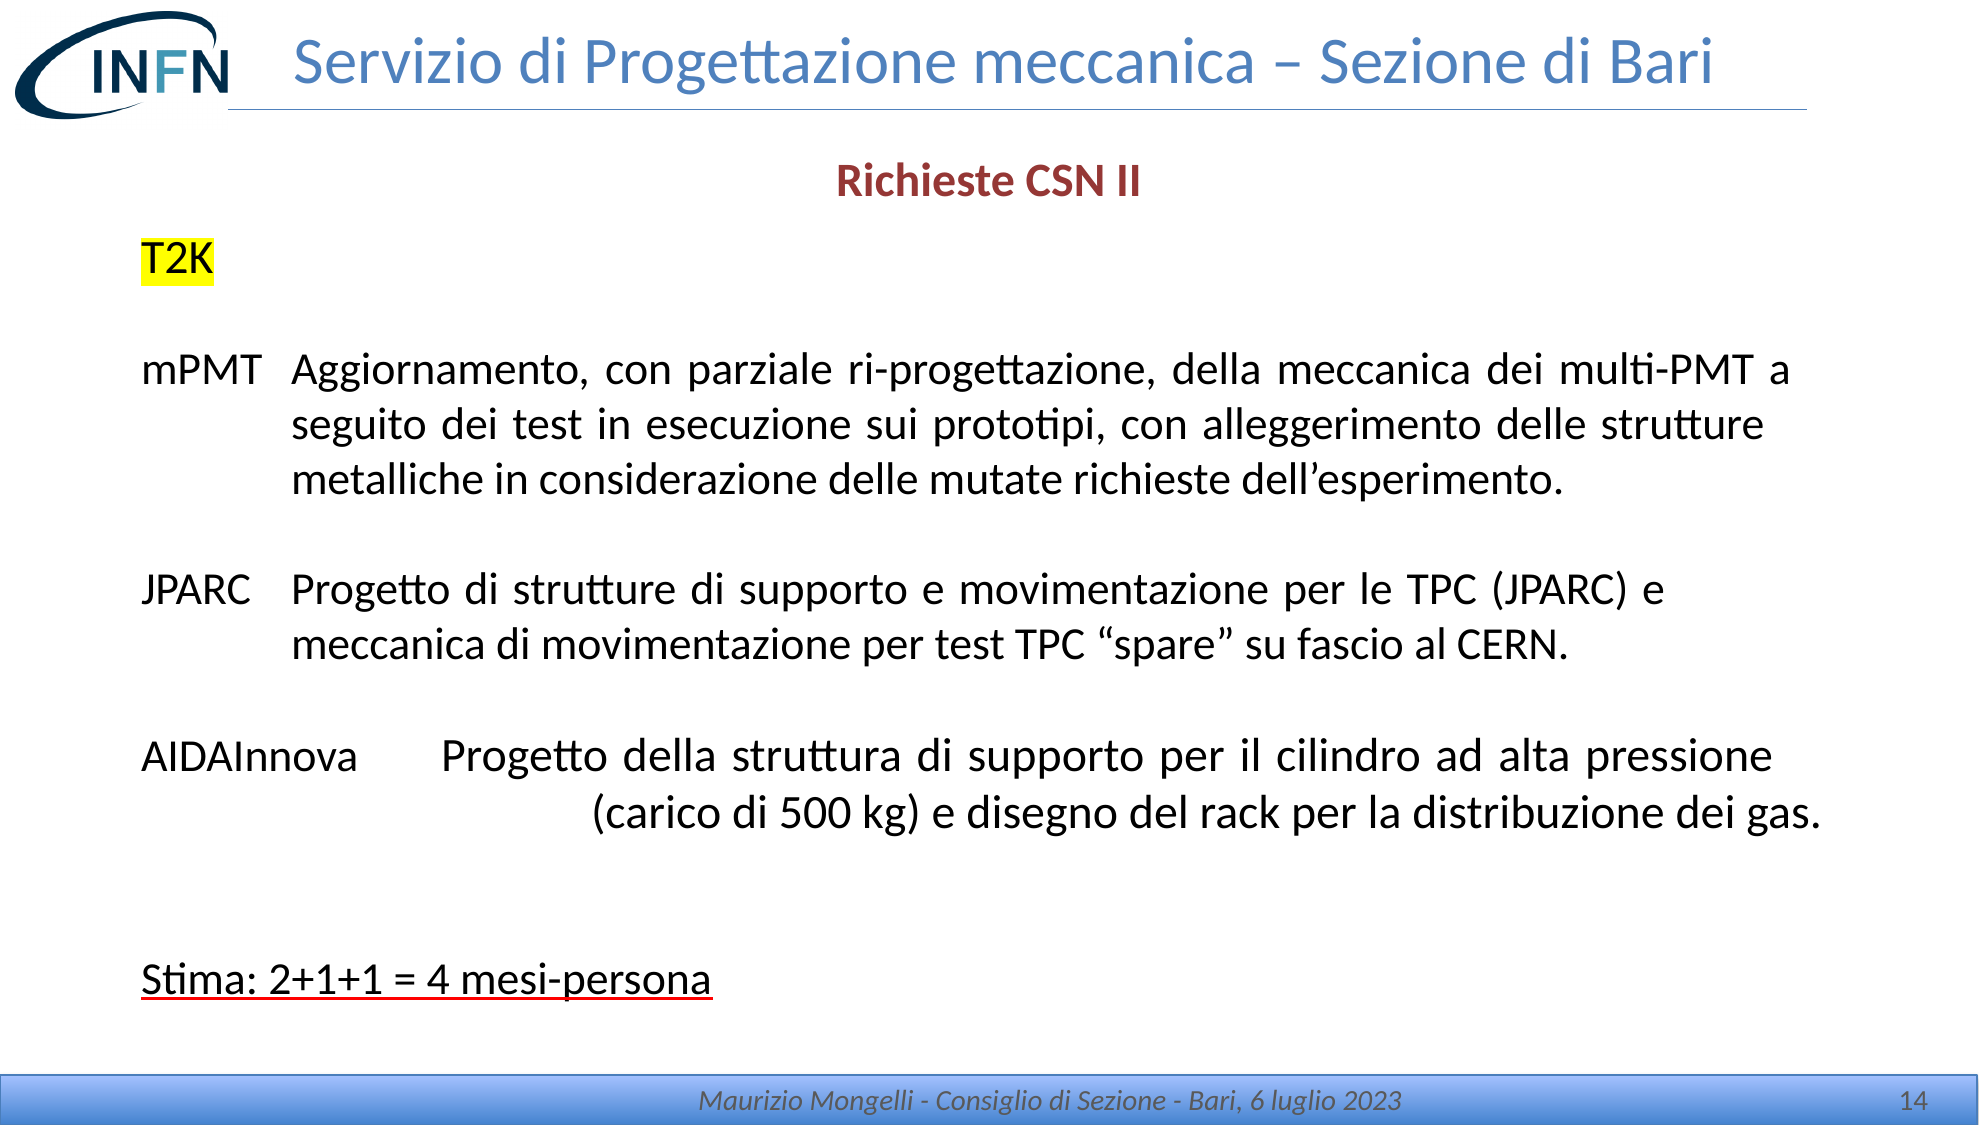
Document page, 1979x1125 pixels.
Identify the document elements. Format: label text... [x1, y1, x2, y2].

text_box Richieste CSN II [726, 141, 1252, 214]
title Servizio di Progettazione meccanica – Sezione di Bari [274, 24, 1807, 89]
footer Maurizio Mongelli - Consiglio di Sezione - Bari, 6 luglio 2023 [652, 1073, 1449, 1125]
text_box T2K mPMT Aggiornamento, con parziale ri-progettazione, della meccanica dei multi-PMT a seguito dei test in esecuzione sui prototipi, con alleggerimento delle strutture metalliche in considerazione delle mutate richieste dell’esperimento. JPARC Progetto di strutture di supporto e movimentazione per le TPC (JPARC) e meccanica di movimentazione per test TPC “spare” su fascio al CERN. AIDAInnova Progetto della struttura di supporto per il cilindro ad alta pressione (carico di 500 kg) e disegno del rack per la distribuzione dei gas. Stima: 2+1+1 = 4 mesi-persona [126, 218, 1850, 1011]
slide_number 14 [1849, 1073, 1978, 1125]
picture [15, 11, 228, 130]
